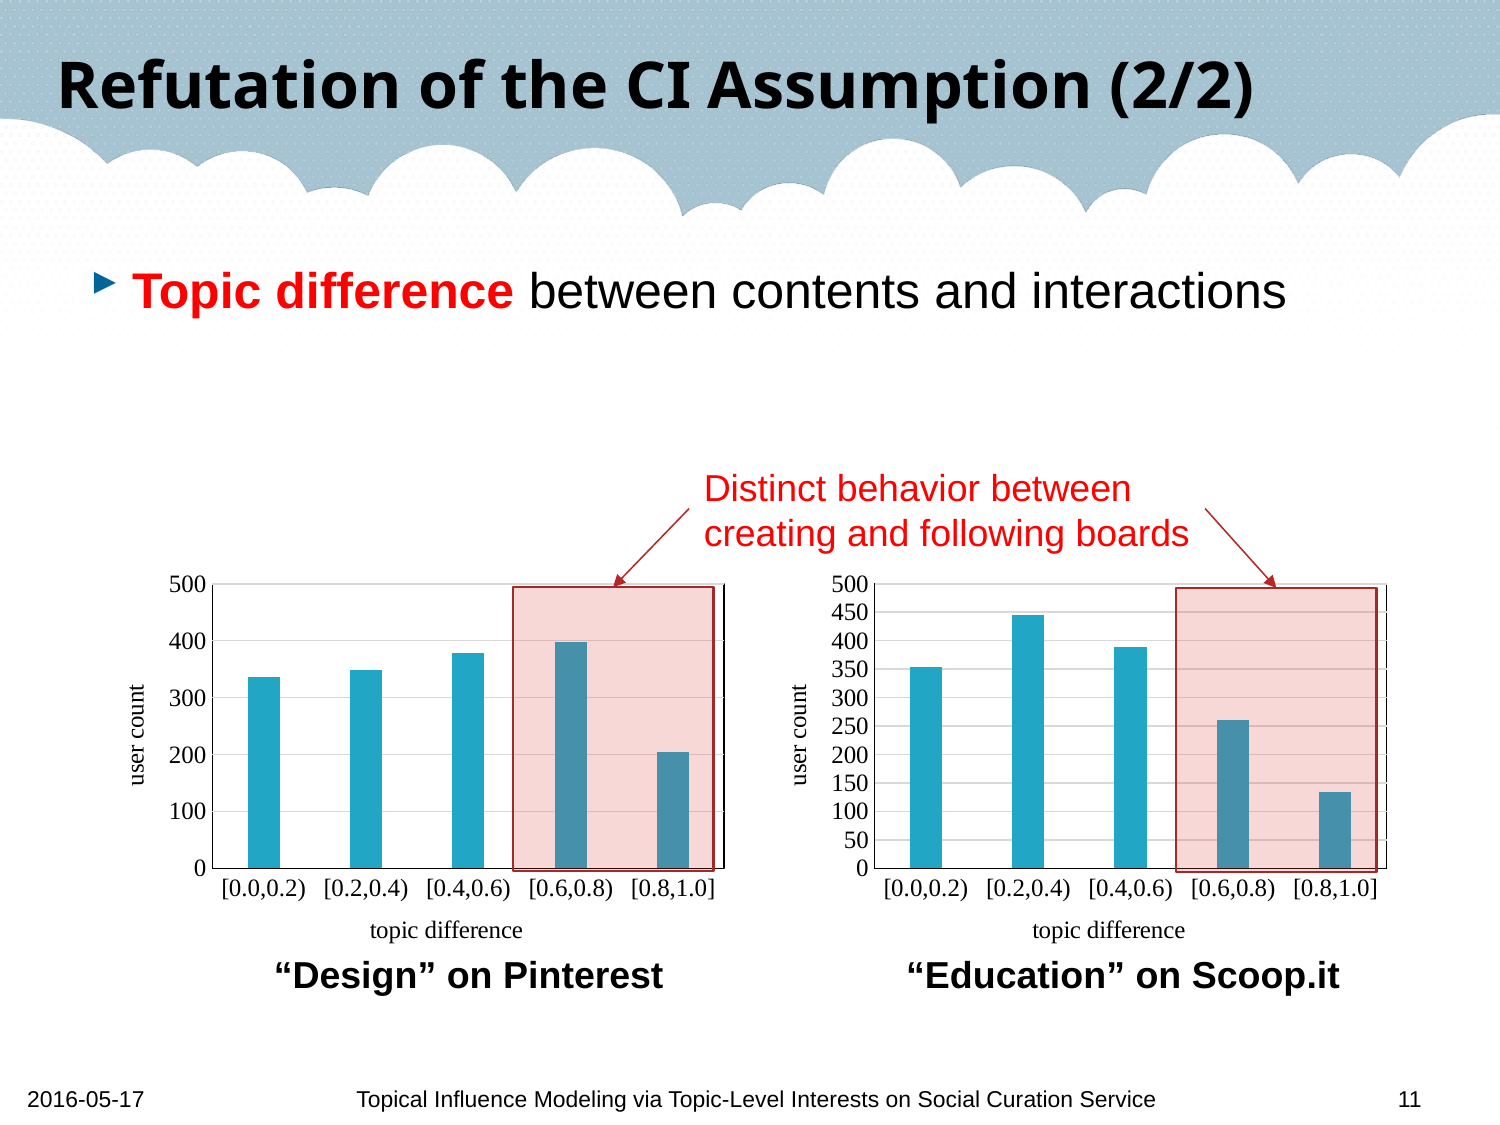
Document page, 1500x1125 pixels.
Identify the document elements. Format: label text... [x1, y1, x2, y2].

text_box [612, 508, 687, 588]
text_box “Education” on Scoop.it [891, 976, 1356, 1003]
chart [749, 561, 1400, 976]
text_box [1208, 508, 1277, 589]
footer Topical Influence Modeling via Topic-Level Interests on Social Curation Service [337, 1080, 1177, 1118]
text_box Distinct behavior between creating and following boards [689, 456, 1206, 561]
chart [87, 561, 738, 976]
slide_number 11 [1361, 1080, 1437, 1118]
picture [0, 0, 1500, 1125]
text_box “Design” on Pinterest [259, 976, 679, 1003]
title Refutation of the CI Assumption (2/2) [41, 39, 1458, 126]
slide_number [11, 1080, 310, 1118]
